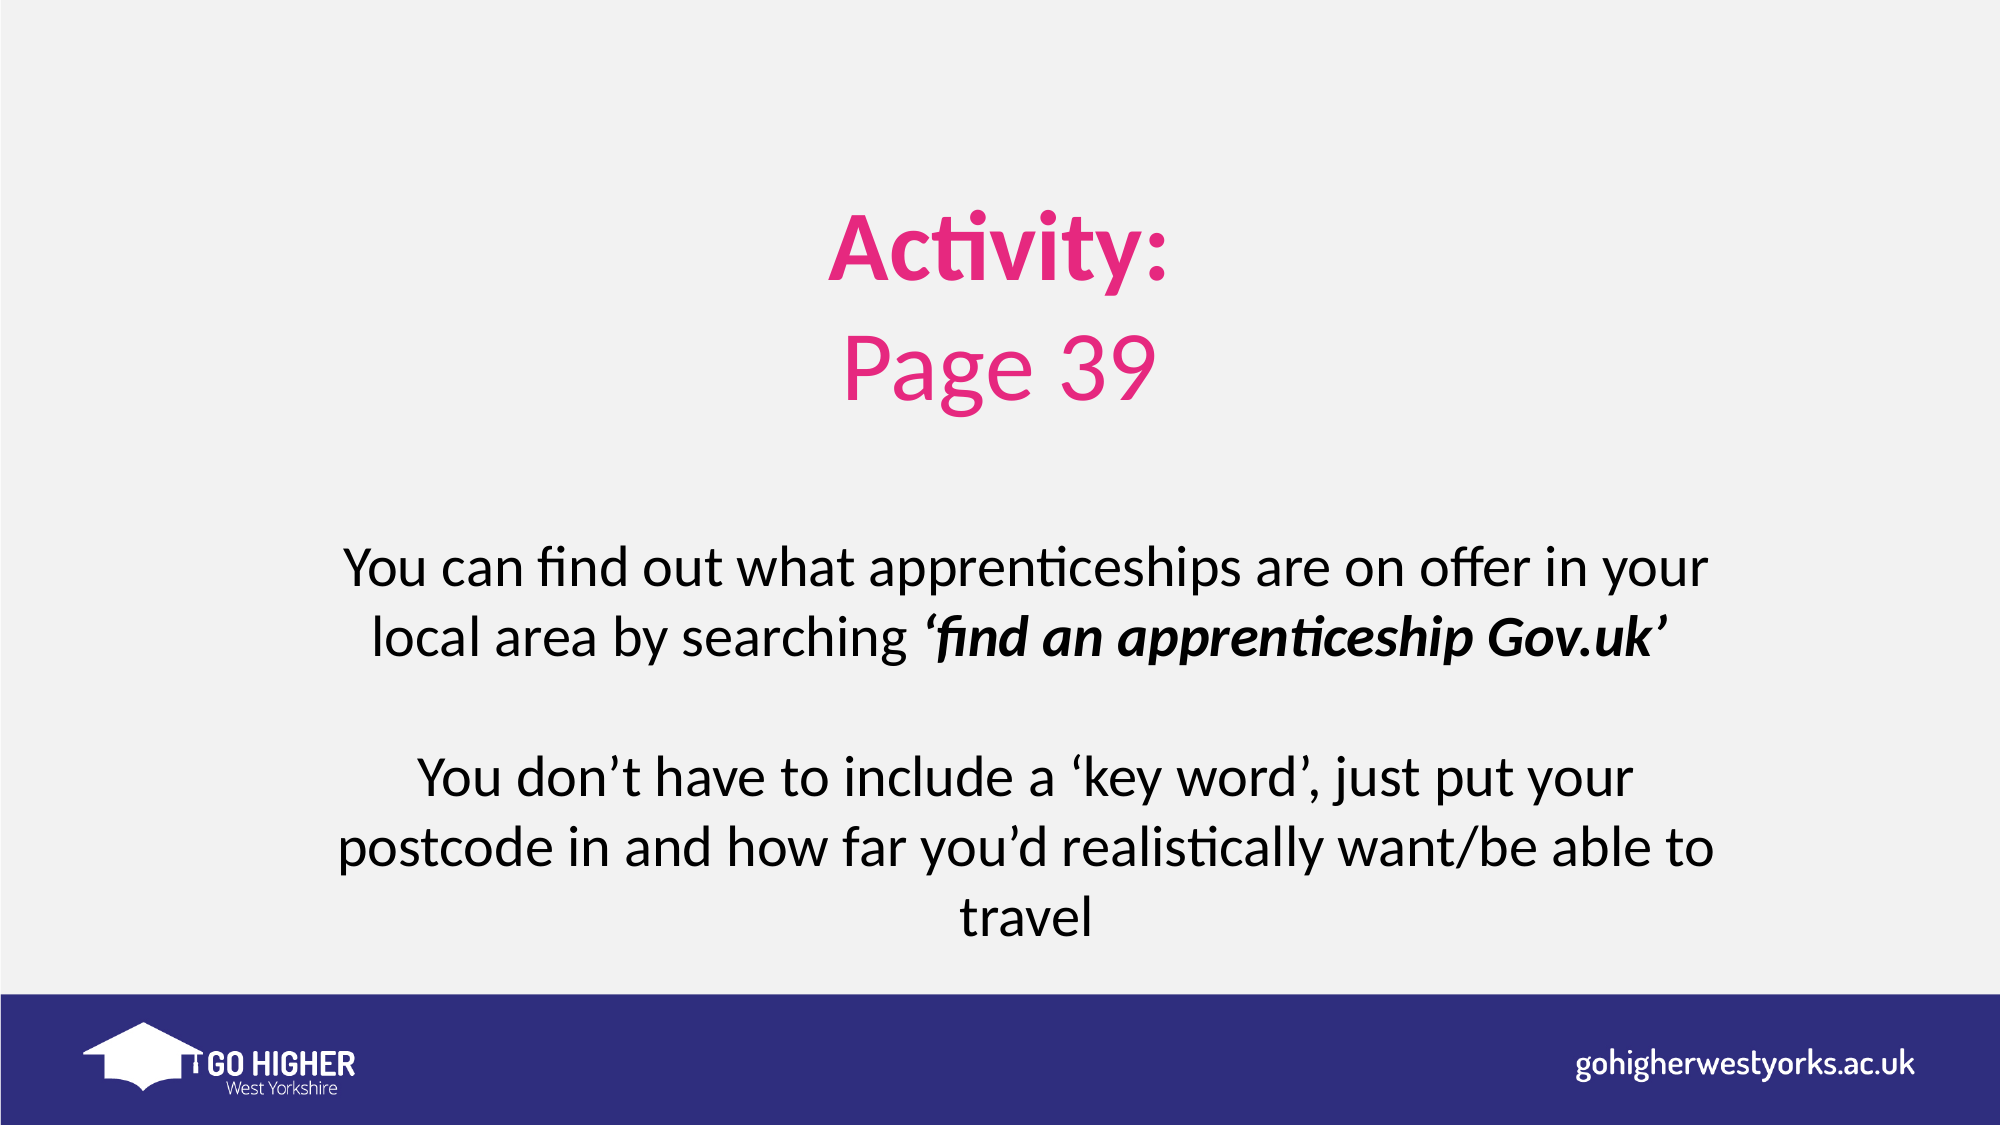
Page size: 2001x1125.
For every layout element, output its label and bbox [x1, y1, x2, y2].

list [0, 0, 2000, 1125]
